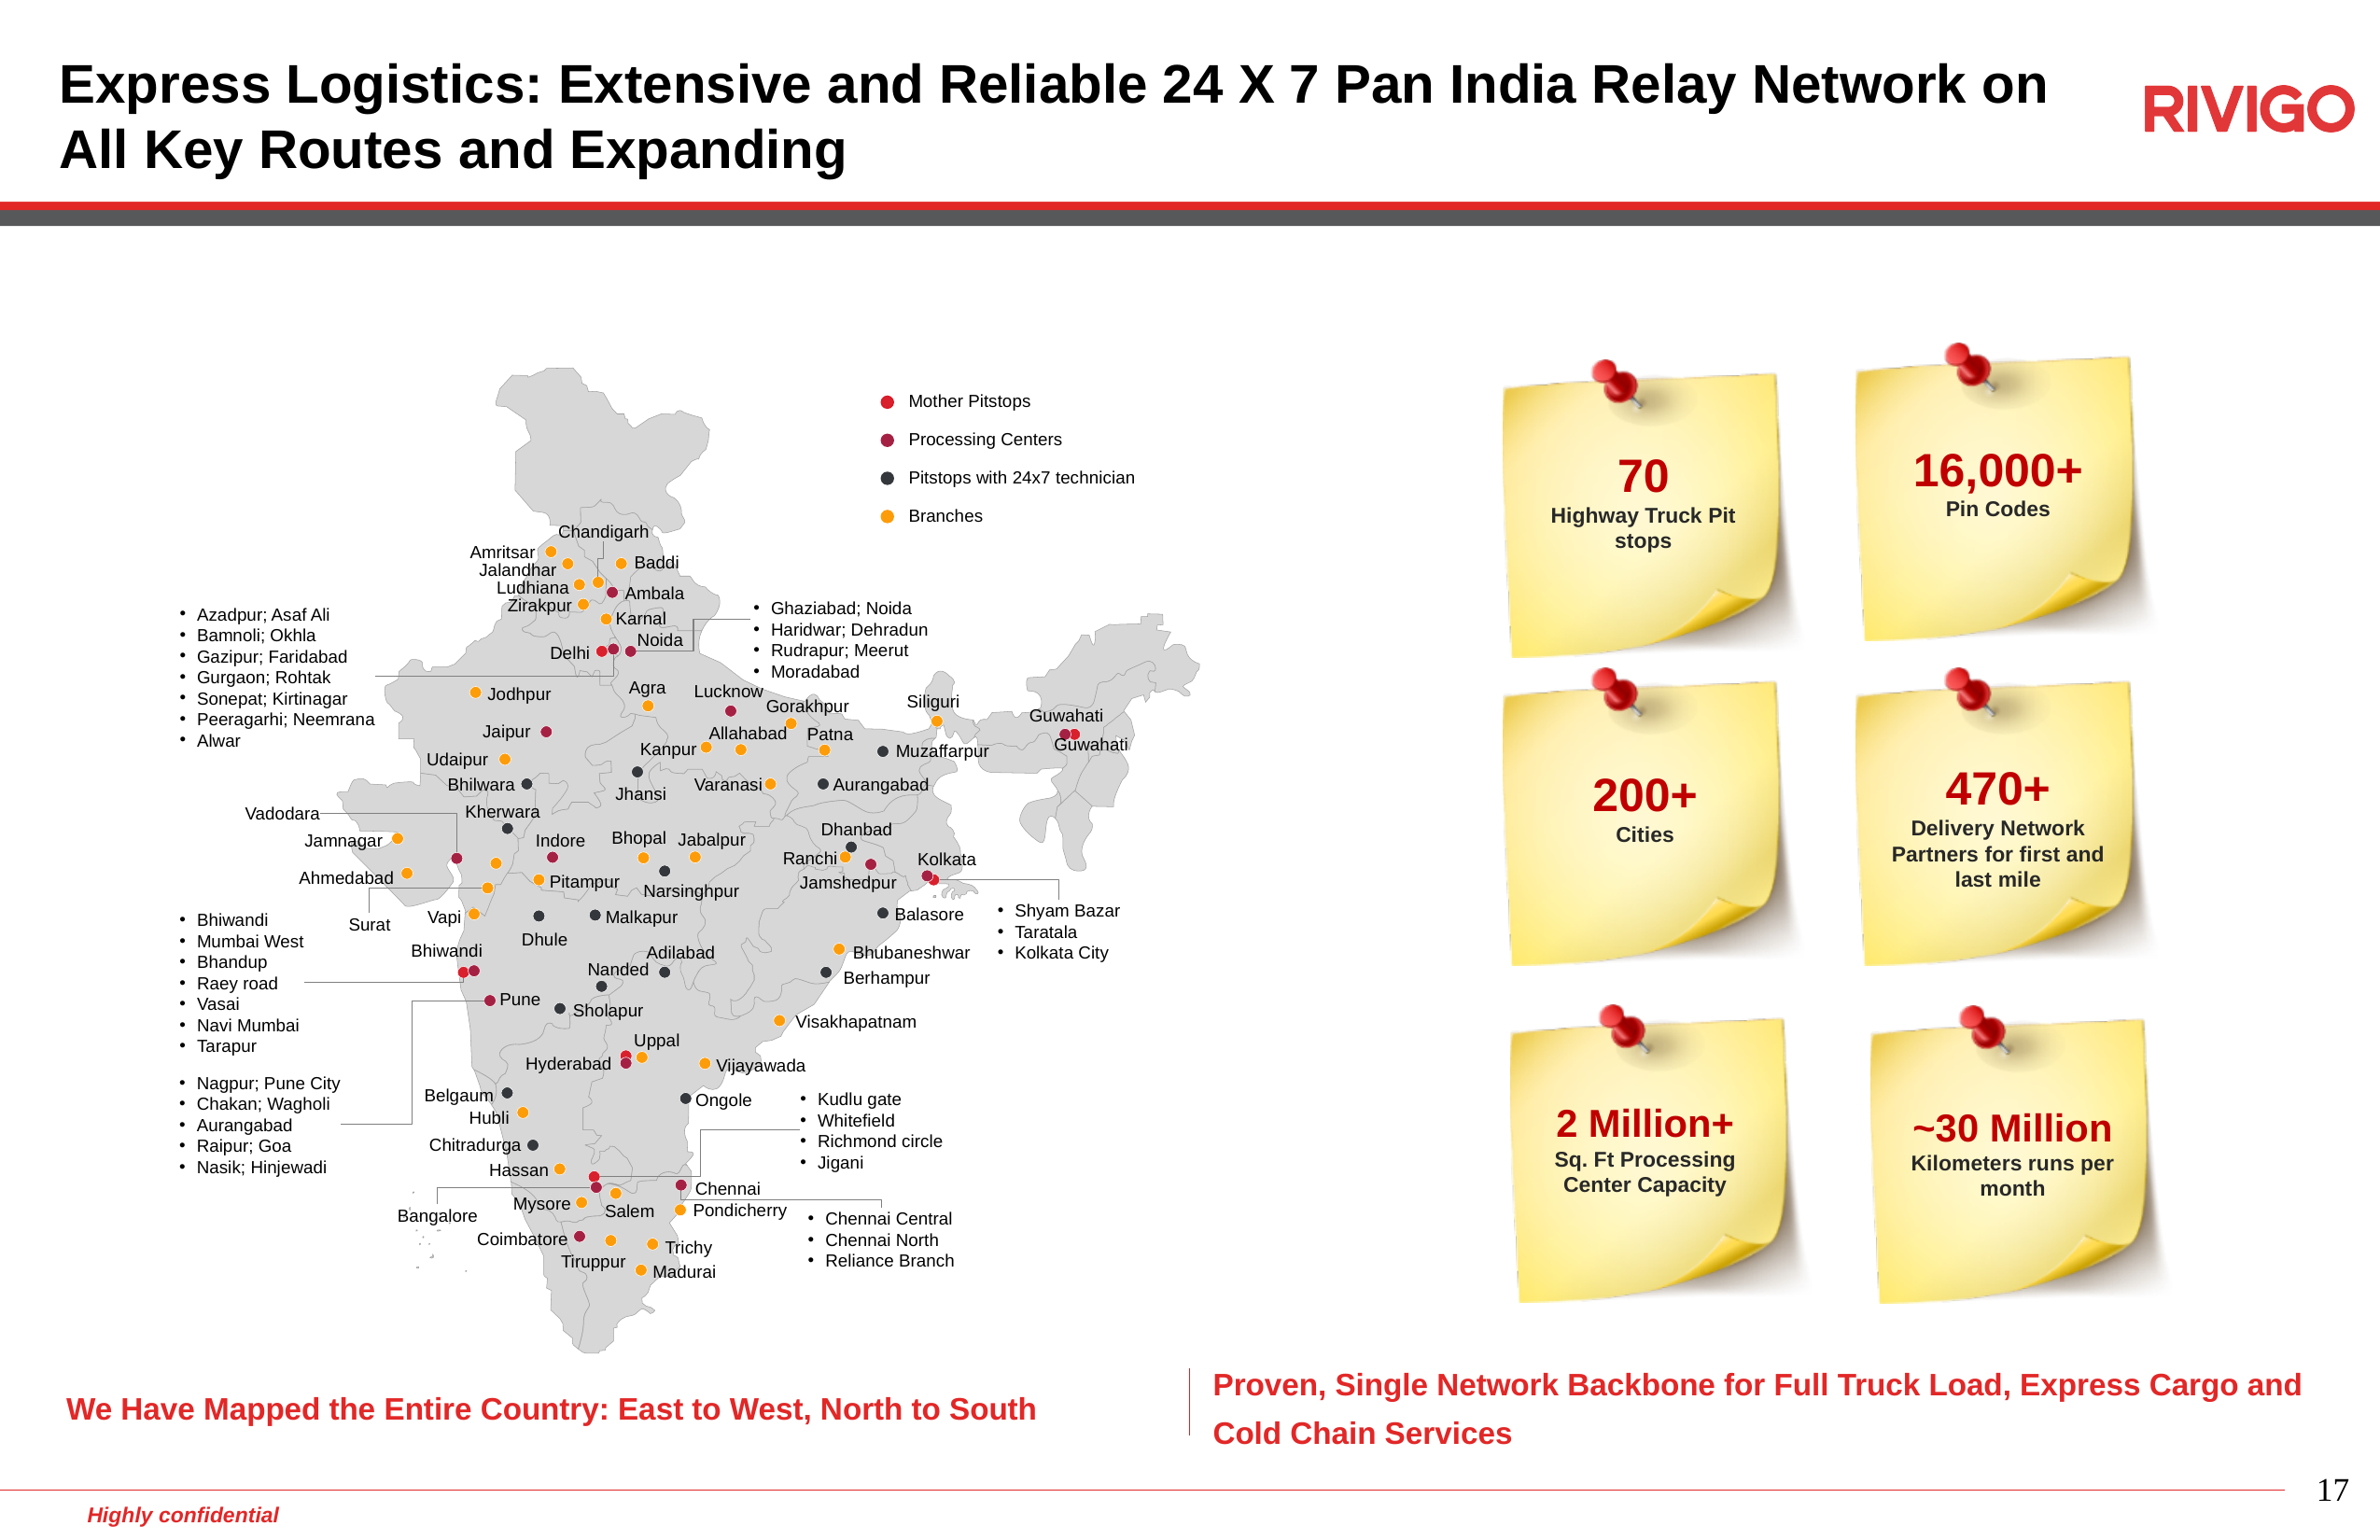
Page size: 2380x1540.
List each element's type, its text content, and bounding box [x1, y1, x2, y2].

text_box Proven, Single Network Backbone for Full Truck Load, Express Cargo and Cold Chain Services [1198, 1367, 2327, 1436]
text_box We Have Mapped the Entire Country: East to West, North to South [52, 1367, 1180, 1436]
picture [0, 29, 2380, 1465]
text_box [178, 367, 1202, 1353]
title Express Logistics: Extensive and Reliable 24 X 7 Pan India Relay Network on All Key Routes and Expanding [36, 37, 2123, 190]
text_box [1502, 343, 2180, 1305]
